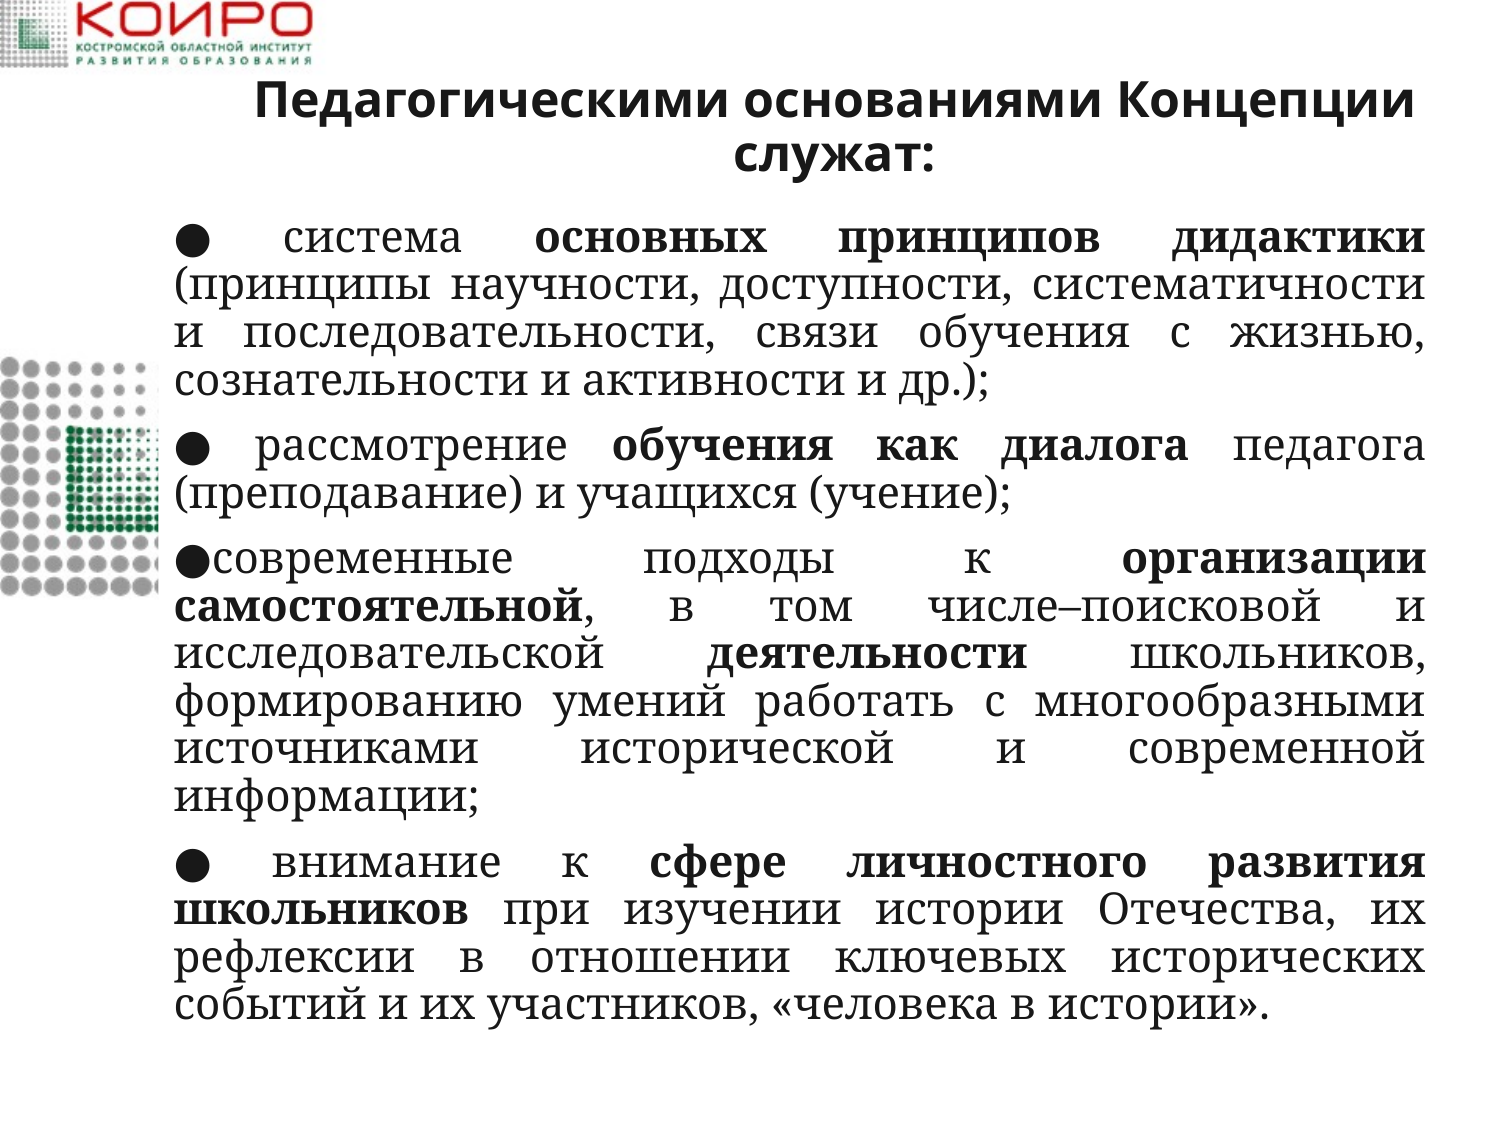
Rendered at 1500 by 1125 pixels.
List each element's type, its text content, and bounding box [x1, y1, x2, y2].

title Педагогическими основаниями Концепции служат: [228, 52, 1442, 191]
picture [0, 0, 1500, 1125]
subtitle ● система основных принципов дидактики (принципы научности, доступности, систематичности и последовательности, связи обучения с жизнью, сознательности и активности и др.); ● рассмотрение обучения как диалога педагога (преподавание) и учащихся (учение); ●современные подходы к организации самостоятельной, в том числе–поисковой и исследовательской деятельности школьников, формированию умений работать с многообразными источниками исторической и современной информации; ● внимание к сфере личностного развития школьников при изучении истории Отечества, их рефлексии в отношении ключевых исторических событий и их участников, «человека в истории». [158, 207, 1442, 1042]
